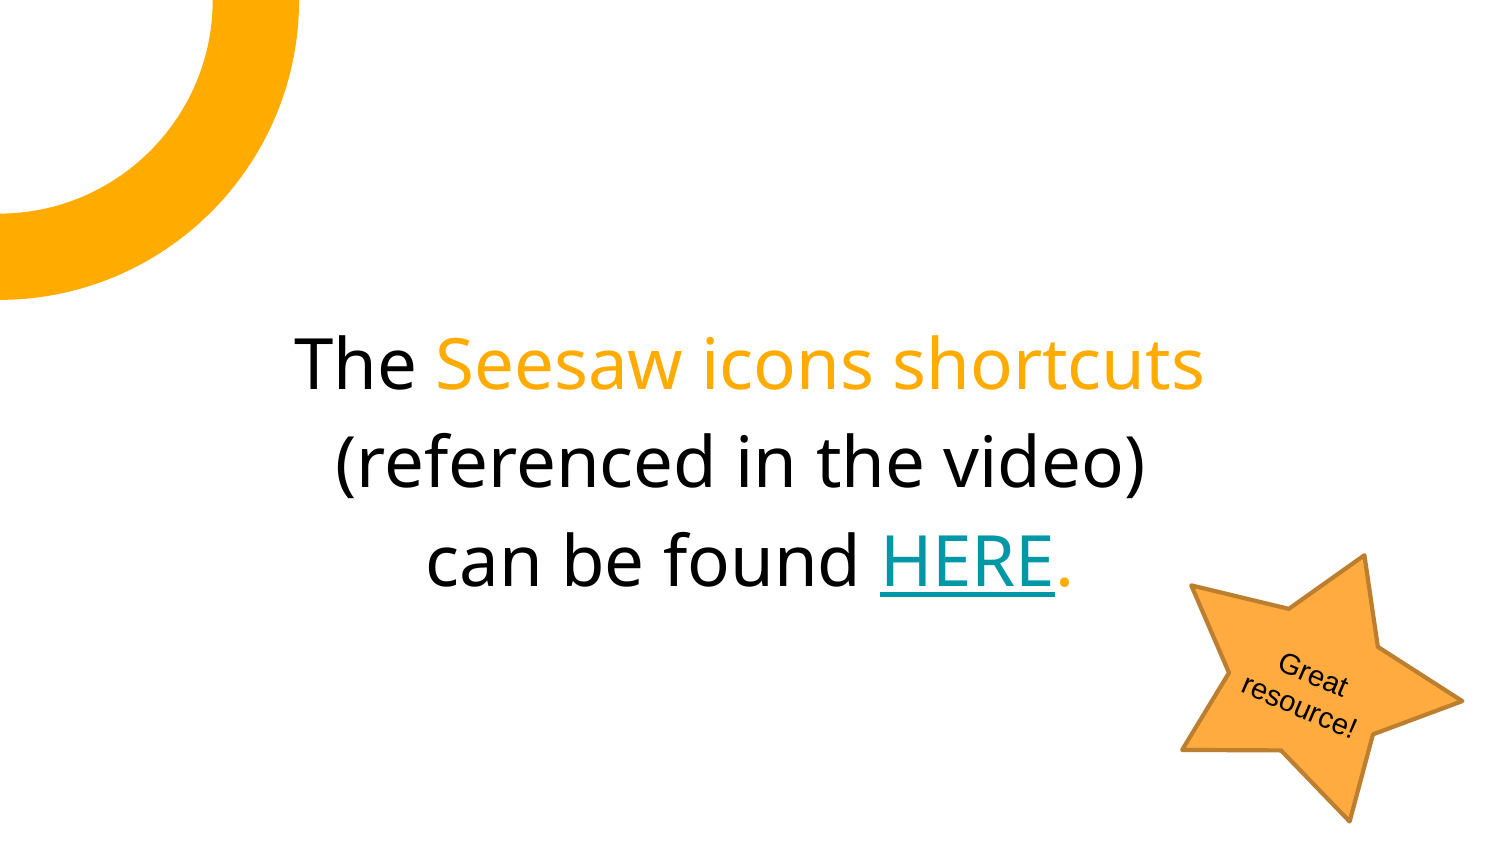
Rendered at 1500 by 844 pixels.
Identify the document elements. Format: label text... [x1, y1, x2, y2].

text_box The Seesaw icons shortcuts (referenced in the video) can be found HERE. [110, 291, 1390, 591]
text_box [0, 0, 300, 300]
text_box Great resource! [1180, 553, 1465, 824]
